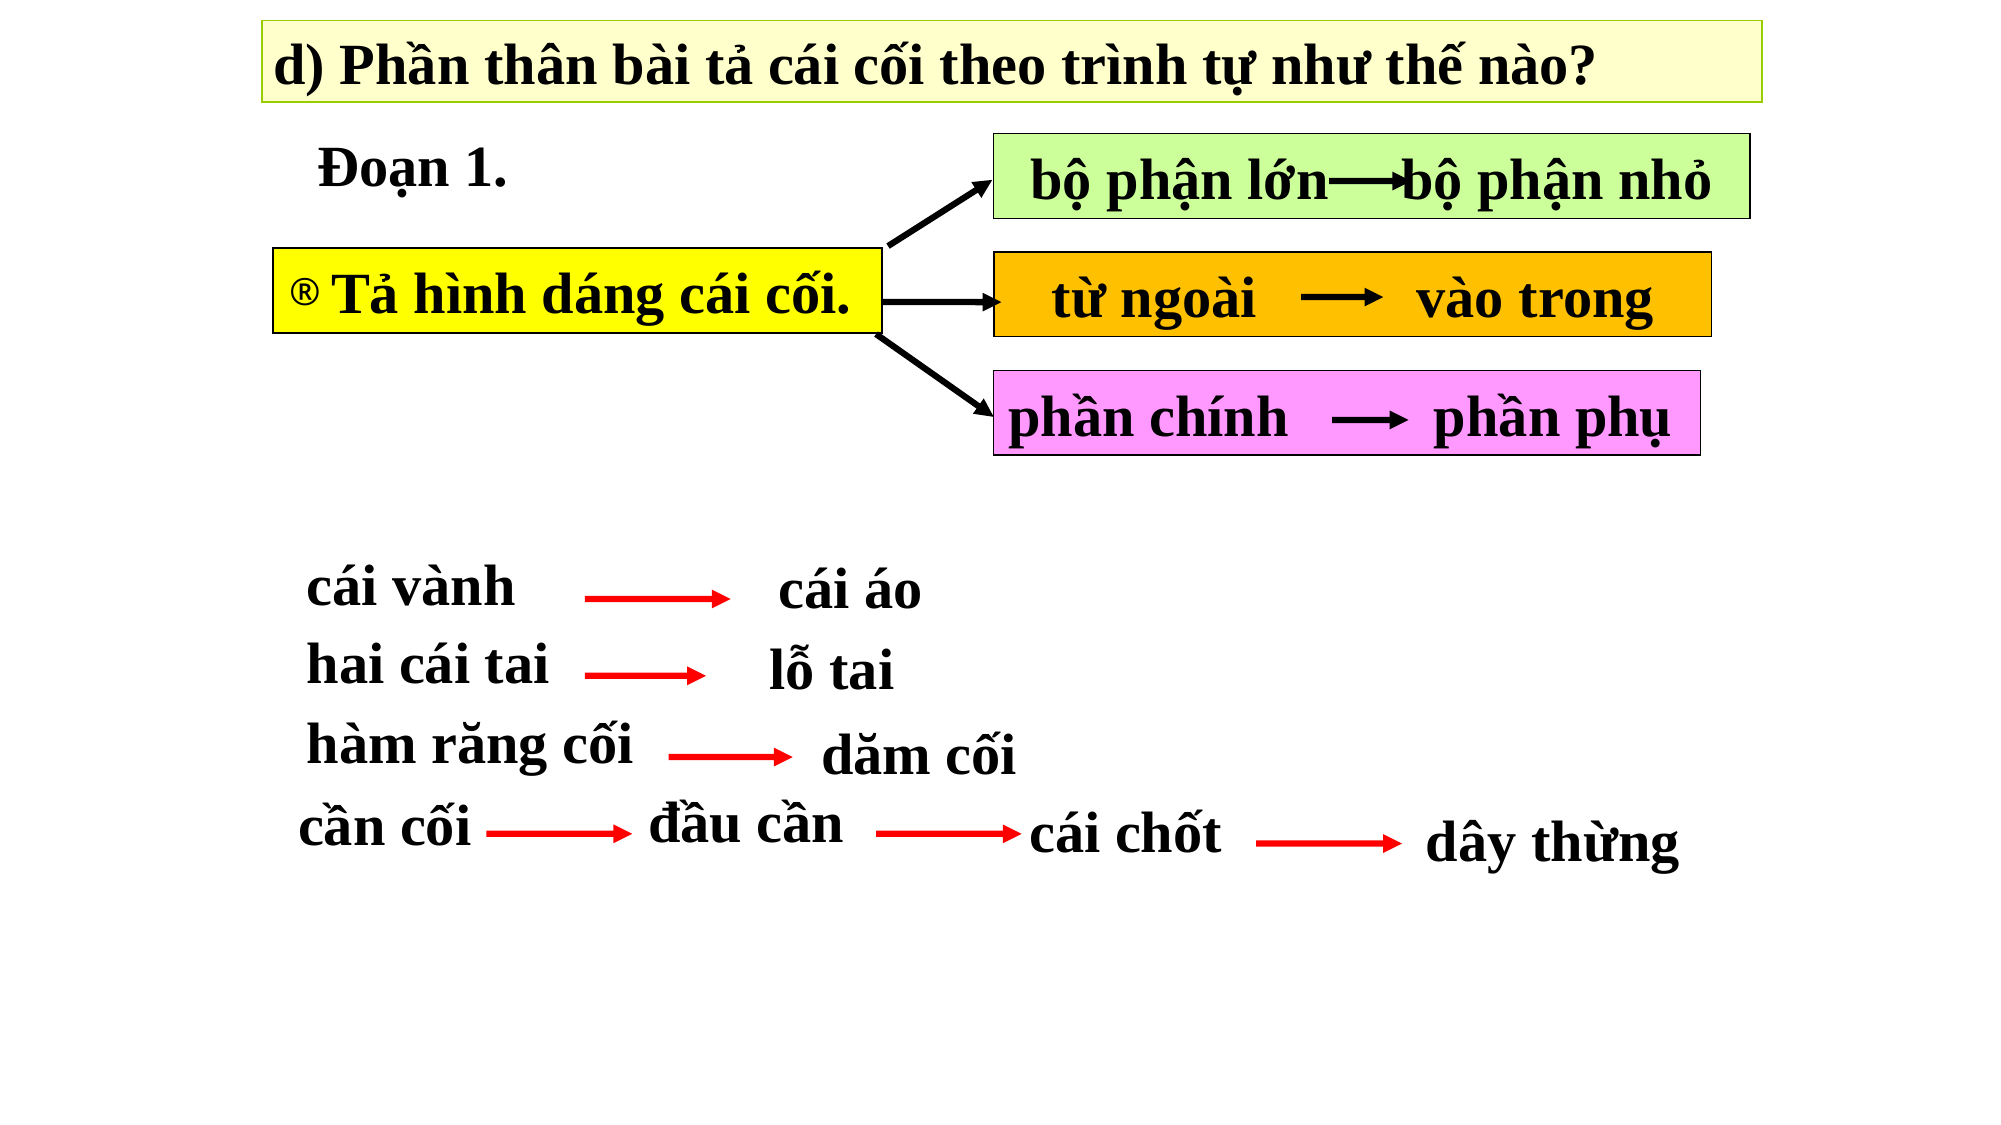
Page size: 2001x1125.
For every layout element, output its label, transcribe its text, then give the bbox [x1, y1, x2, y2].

text_box hai cái tai [291, 650, 664, 704]
text_box [486, 827, 633, 841]
text_box [887, 180, 988, 247]
text_box dây thừng [1411, 801, 1834, 882]
text_box hàm răng cối [291, 730, 681, 784]
text_box cái áo [764, 561, 1041, 629]
text_box cần cối [283, 811, 560, 866]
text_box Tả hình dáng cái cối. [272, 248, 883, 333]
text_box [993, 133, 1751, 220]
text_box [664, 669, 706, 683]
text_box [668, 750, 793, 764]
text_box [875, 333, 988, 417]
text_box đầu cần [633, 776, 882, 861]
text_box [584, 592, 731, 606]
text_box lỗ tai [754, 656, 1031, 710]
text_box Đoạn 1. [302, 120, 553, 205]
text_box [882, 827, 1014, 841]
text_box cái chốt [1014, 786, 1238, 872]
text_box [1256, 837, 1403, 850]
text_box d) Phần thân bài tả cái cối theo trình tự như thế nào? [262, 20, 1763, 102]
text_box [993, 370, 1701, 457]
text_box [993, 251, 1712, 338]
text_box dăm cối [806, 741, 1083, 795]
text_box cái vành [291, 572, 569, 626]
